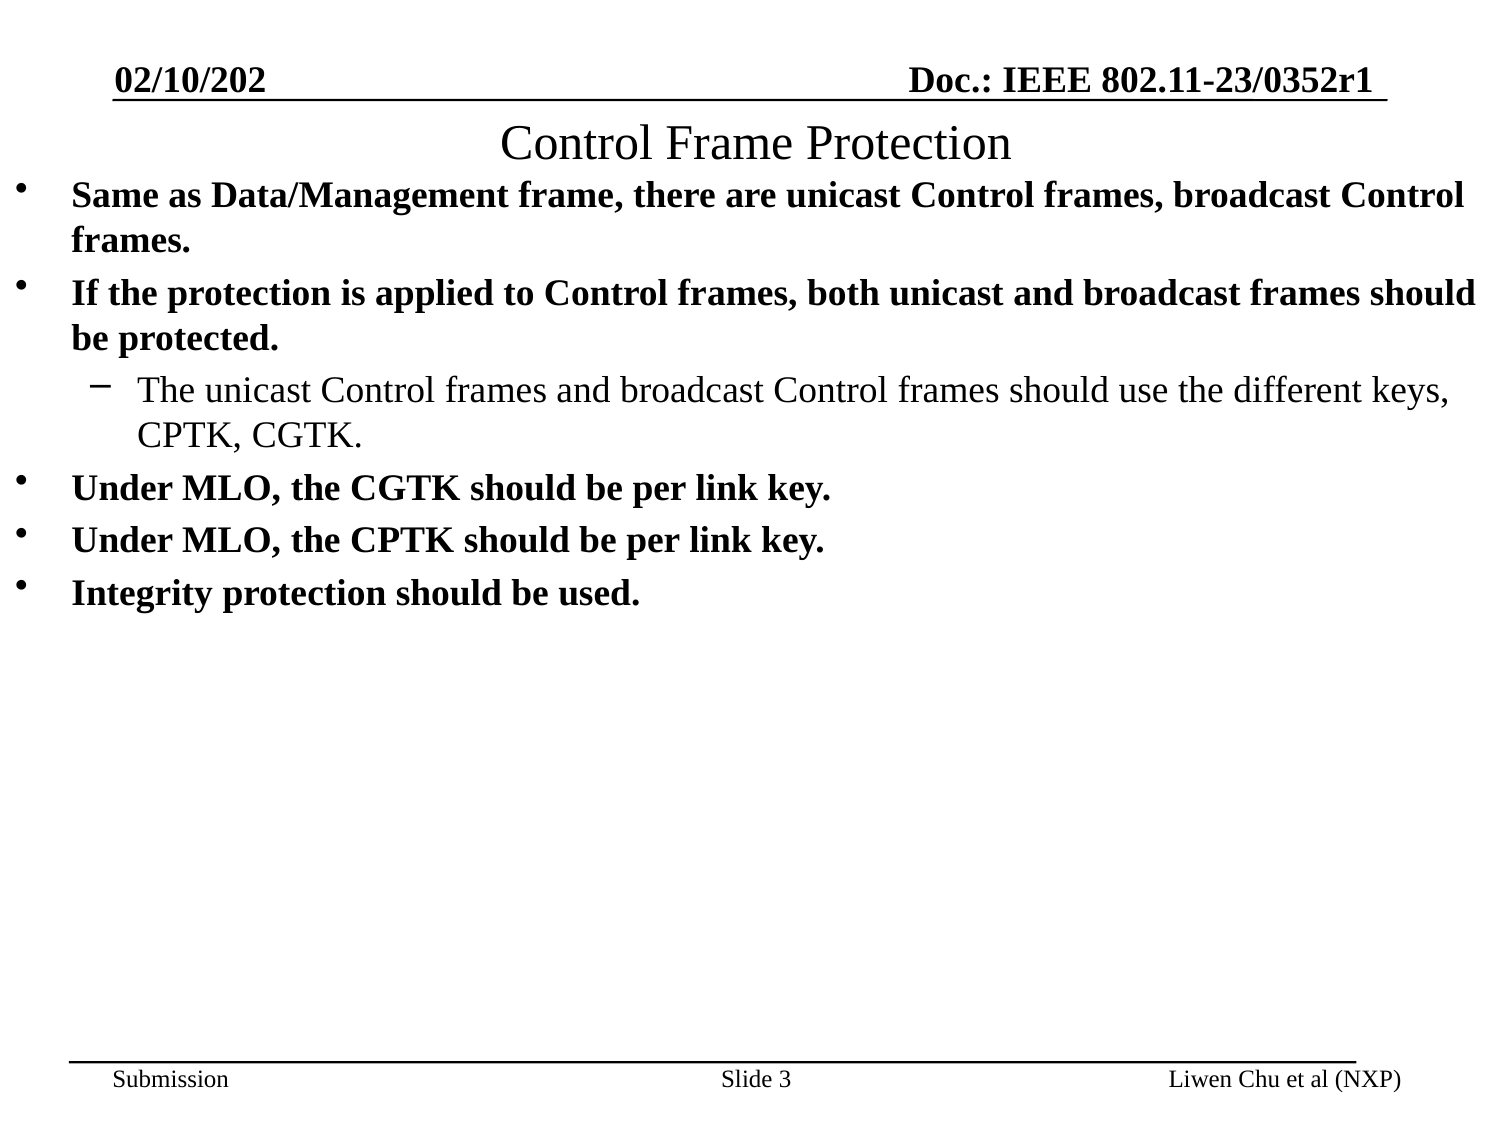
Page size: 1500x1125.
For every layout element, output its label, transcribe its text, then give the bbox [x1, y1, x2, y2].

list Same as Data/Management frame, there are unicast Control frames, broadcast Control frames. If the protection is applied to Control frames, both unicast and broadcast frames should be protected. The unicast Control frames and broadcast Control frames should use the different keys, CPTK, CGTK. Under MLO, the CGTK should be per link key. Under MLO, the CPTK should be per link key. Integrity protection should be used. [0, 162, 1500, 1001]
slide_number Slide 3 [712, 1061, 800, 1093]
footer Liwen Chu et al (NXP) [1165, 1061, 1402, 1093]
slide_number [114, 54, 269, 101]
title Control Frame Protection [5, 77, 1500, 162]
